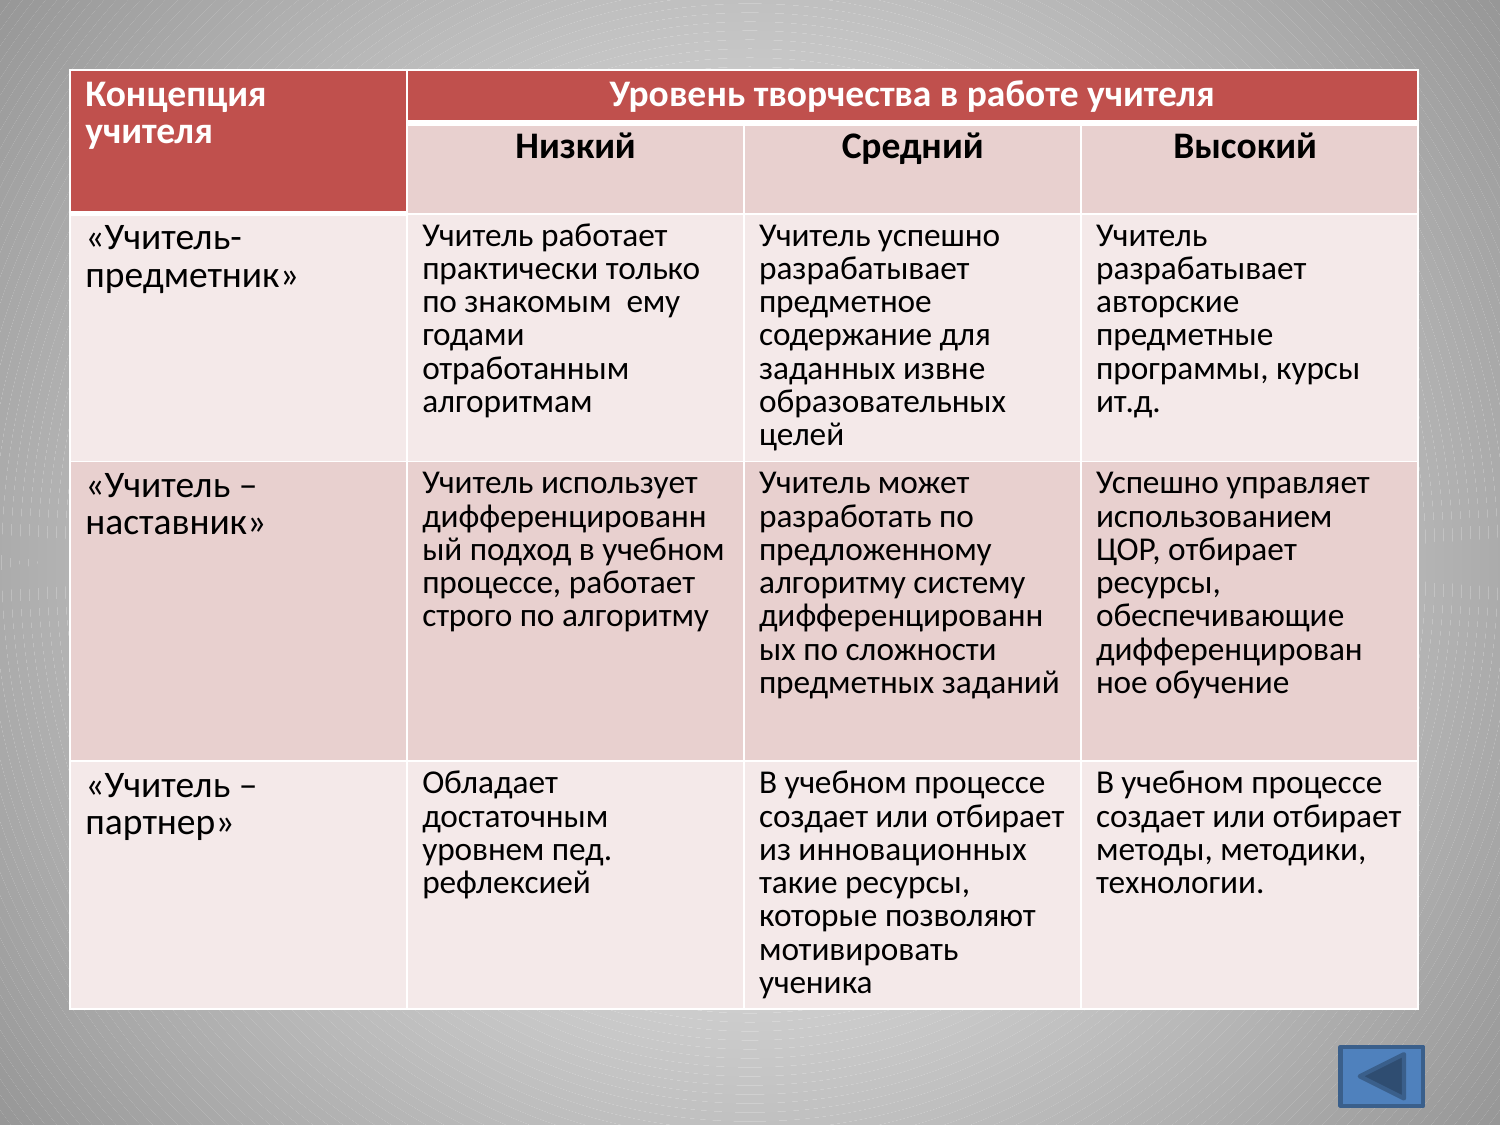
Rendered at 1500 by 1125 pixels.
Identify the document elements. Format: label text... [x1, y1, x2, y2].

table_cell Высокий [1082, 126, 1417, 213]
table_cell Обладает достаточным уровнем пед. рефлексией [408, 762, 743, 1008]
table_cell «Учитель – партнер» [71, 762, 406, 1008]
table_cell Учитель работает практически только по знакомым ему годами отработанным алгоритмам [408, 215, 743, 461]
table_header Концепция учителя [71, 71, 406, 211]
table_cell Низкий [408, 126, 743, 213]
table_cell «Учитель – наставник» [71, 462, 406, 760]
table_cell Учитель разрабатывает авторские предметные программы, курсы ит.д. [1082, 215, 1417, 461]
table_cell Учитель использует дифференцированный подход в учебном процессе, работает строго по алгоритму [408, 462, 743, 760]
table_cell «Учитель-предметник» [71, 216, 406, 461]
table_cell В учебном процессе создает или отбирает методы, методики, технологии. [1082, 762, 1417, 1008]
table_header Уровень творчества в работе учителя [408, 71, 1417, 120]
text_box [1338, 1045, 1425, 1108]
table_cell Успешно управляет использованием ЦОР, отбирает ресурсы, обеспечивающие дифференцирован ное обучение [1082, 462, 1417, 760]
table_cell В учебном процессе создает или отбирает из инновационных такие ресурсы, которые позволяют мотивировать ученика [745, 762, 1080, 1008]
table_cell Средний [745, 126, 1080, 213]
table_cell Учитель может разработать по предложенному алгоритму систему дифференцированных по сложности предметных заданий [745, 462, 1080, 760]
table_cell Учитель успешно разрабатывает предметное содержание для заданных извне образовательных целей [745, 215, 1080, 461]
